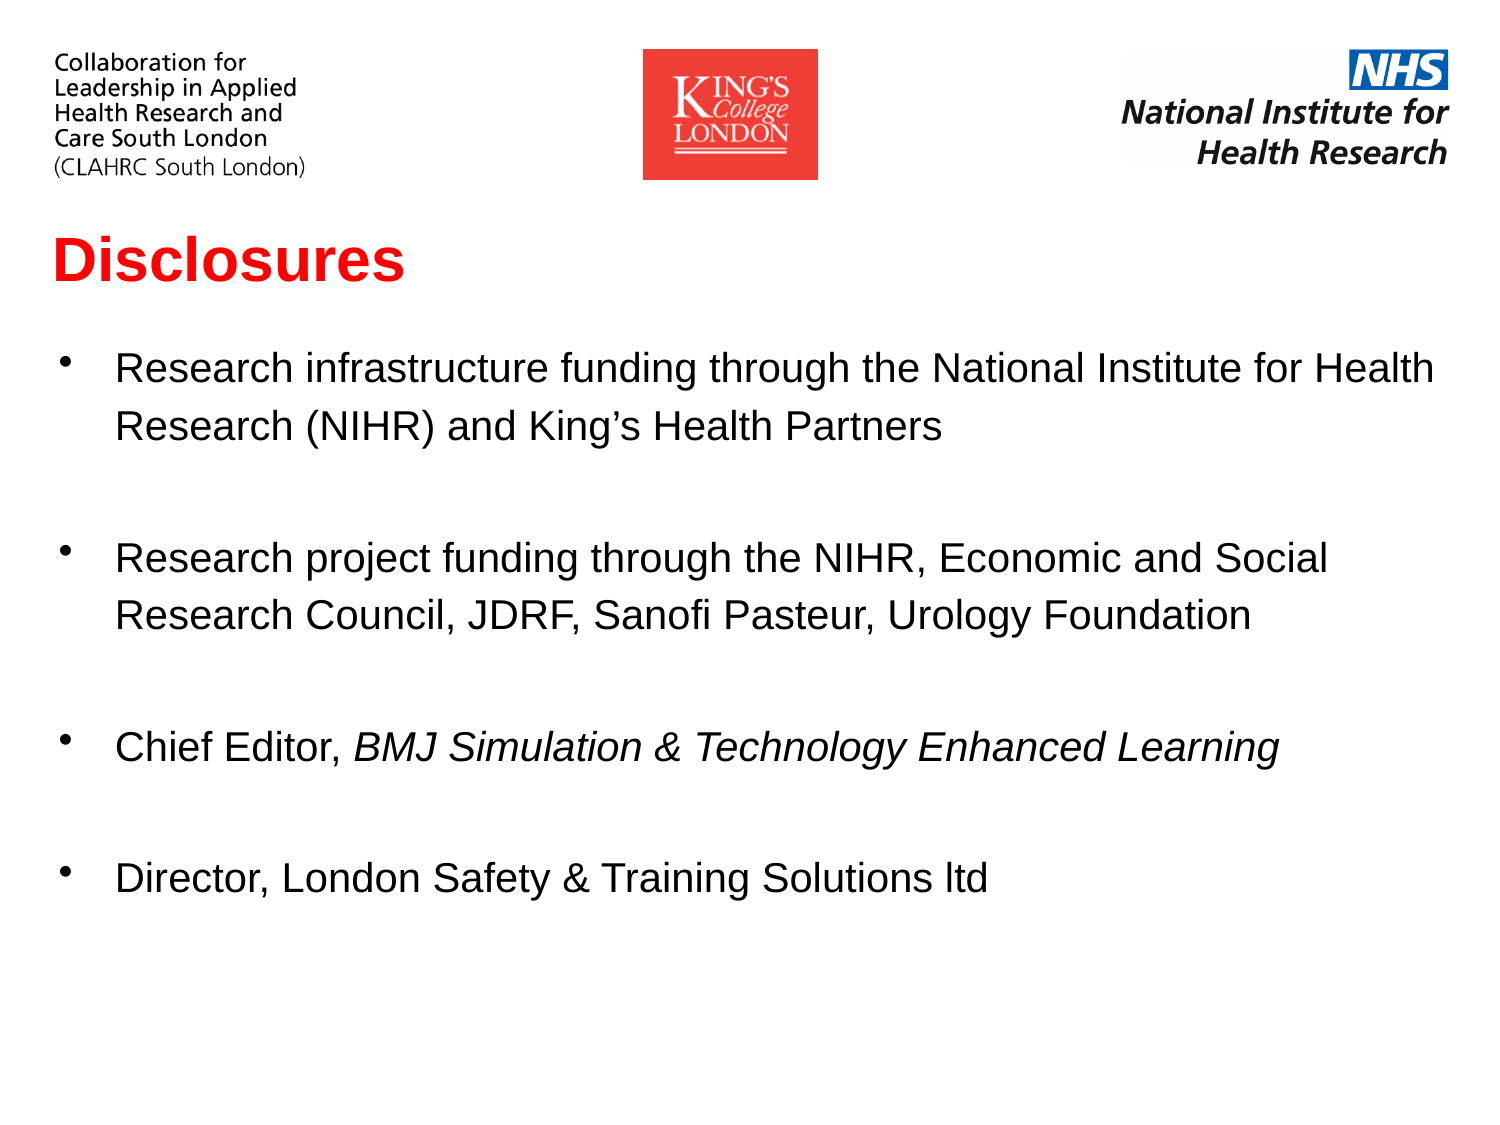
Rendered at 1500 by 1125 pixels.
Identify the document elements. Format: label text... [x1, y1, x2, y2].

text_box Disclosures [37, 219, 1471, 303]
picture [49, 49, 326, 181]
text_box Research infrastructure funding through the National Institute for Health Research (NIHR) and King’s Health Partners Research project funding through the NIHR, Economic and Social Research Council, JDRF, Sanofi Pasteur, Urology Foundation Chief Editor, BMJ Simulation & Technology Enhanced Learning Director, London Safety & Training Solutions ltd [43, 326, 1465, 1069]
picture [1120, 49, 1451, 166]
picture [643, 49, 818, 181]
